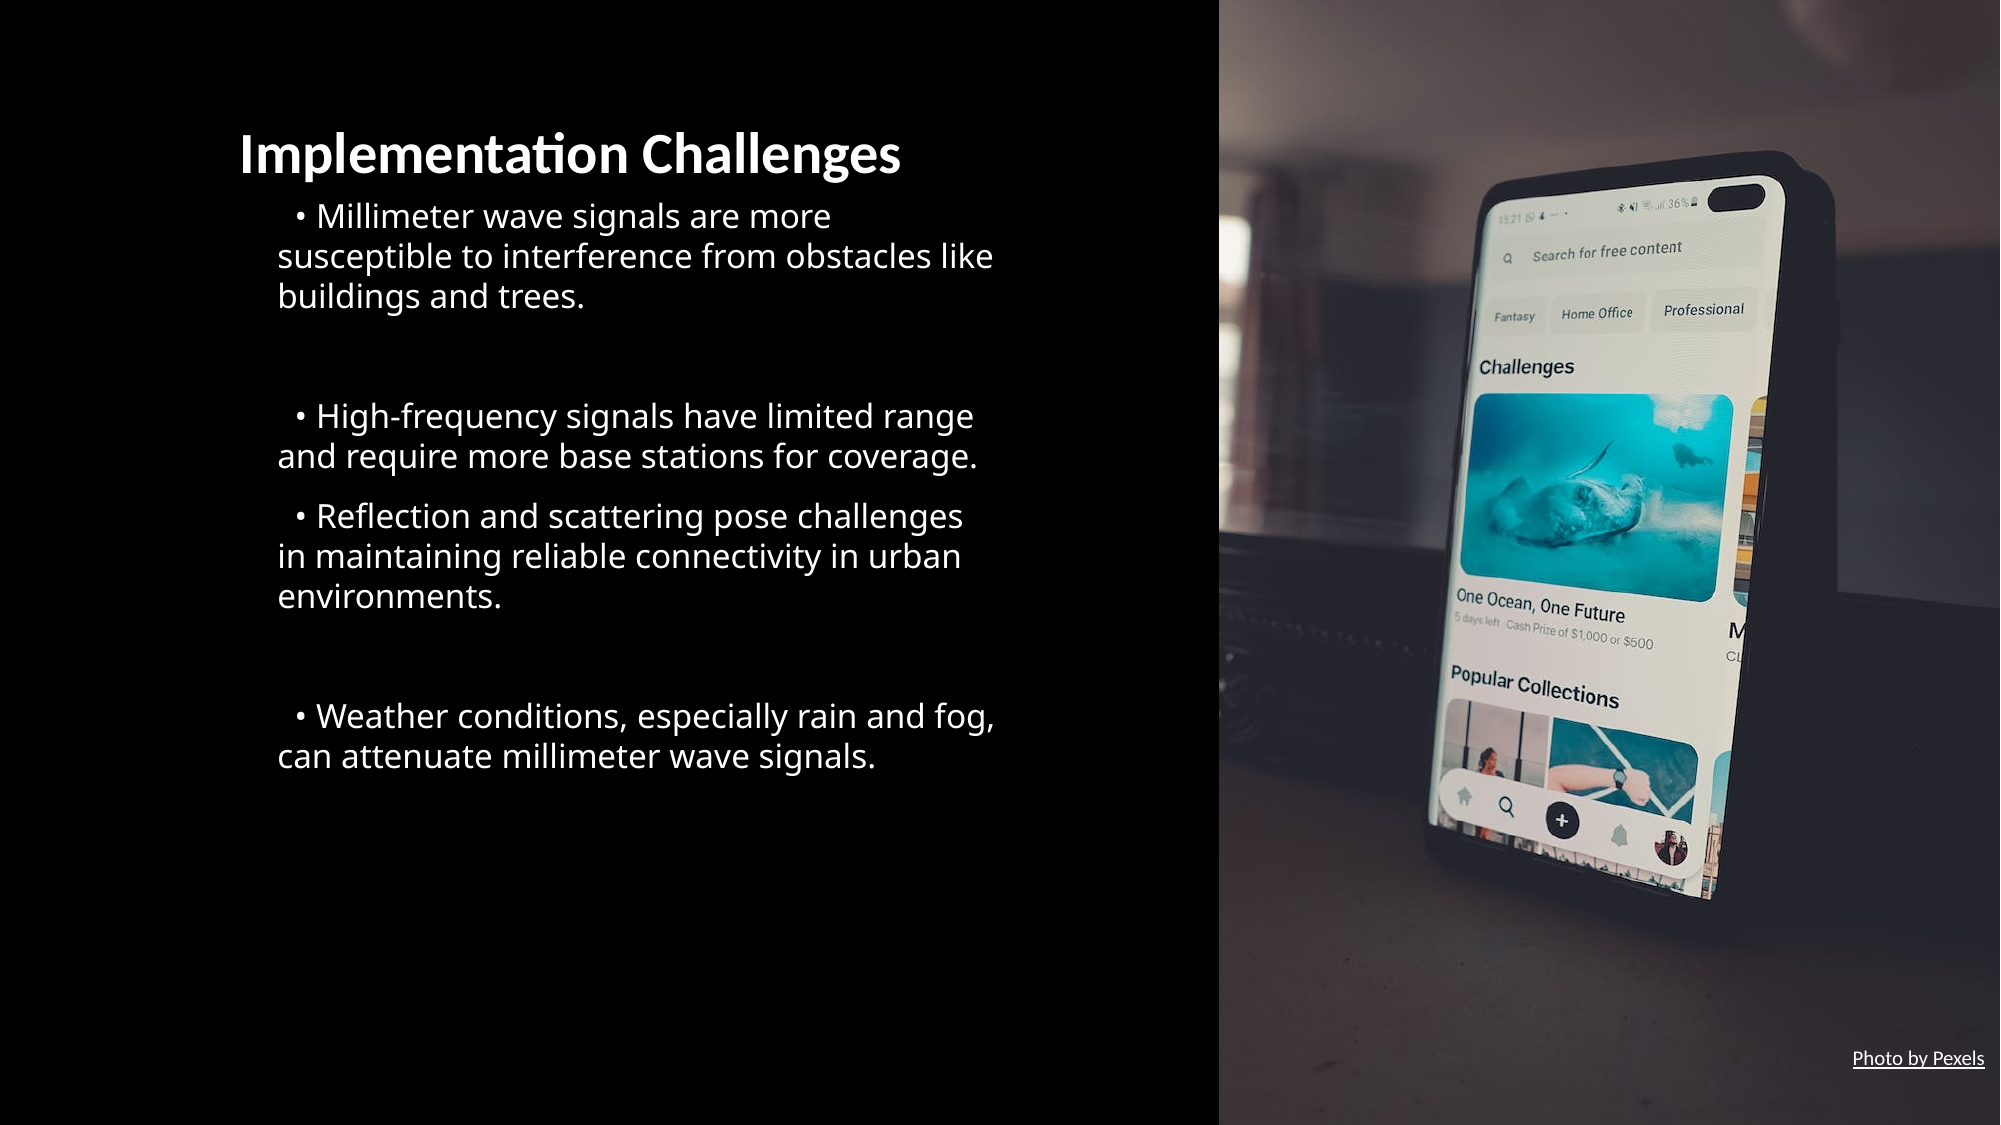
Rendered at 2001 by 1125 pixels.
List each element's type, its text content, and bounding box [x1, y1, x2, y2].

text_box • Reflection and scattering pose challenges in maintaining reliable connectivity in urban environments. [262, 517, 1013, 593]
picture [1219, 0, 2000, 1125]
text_box Implementation Challenges [225, 112, 1219, 188]
text_box • Millimeter wave signals are more susceptible to interference from obstacles like buildings and trees. [262, 217, 1013, 293]
text_box • Weather conditions, especially rain and fog, can attenuate millimeter wave signals. [262, 697, 1013, 773]
text_box • High-frequency signals have limited range and require more base stations for coverage. [262, 397, 1013, 473]
